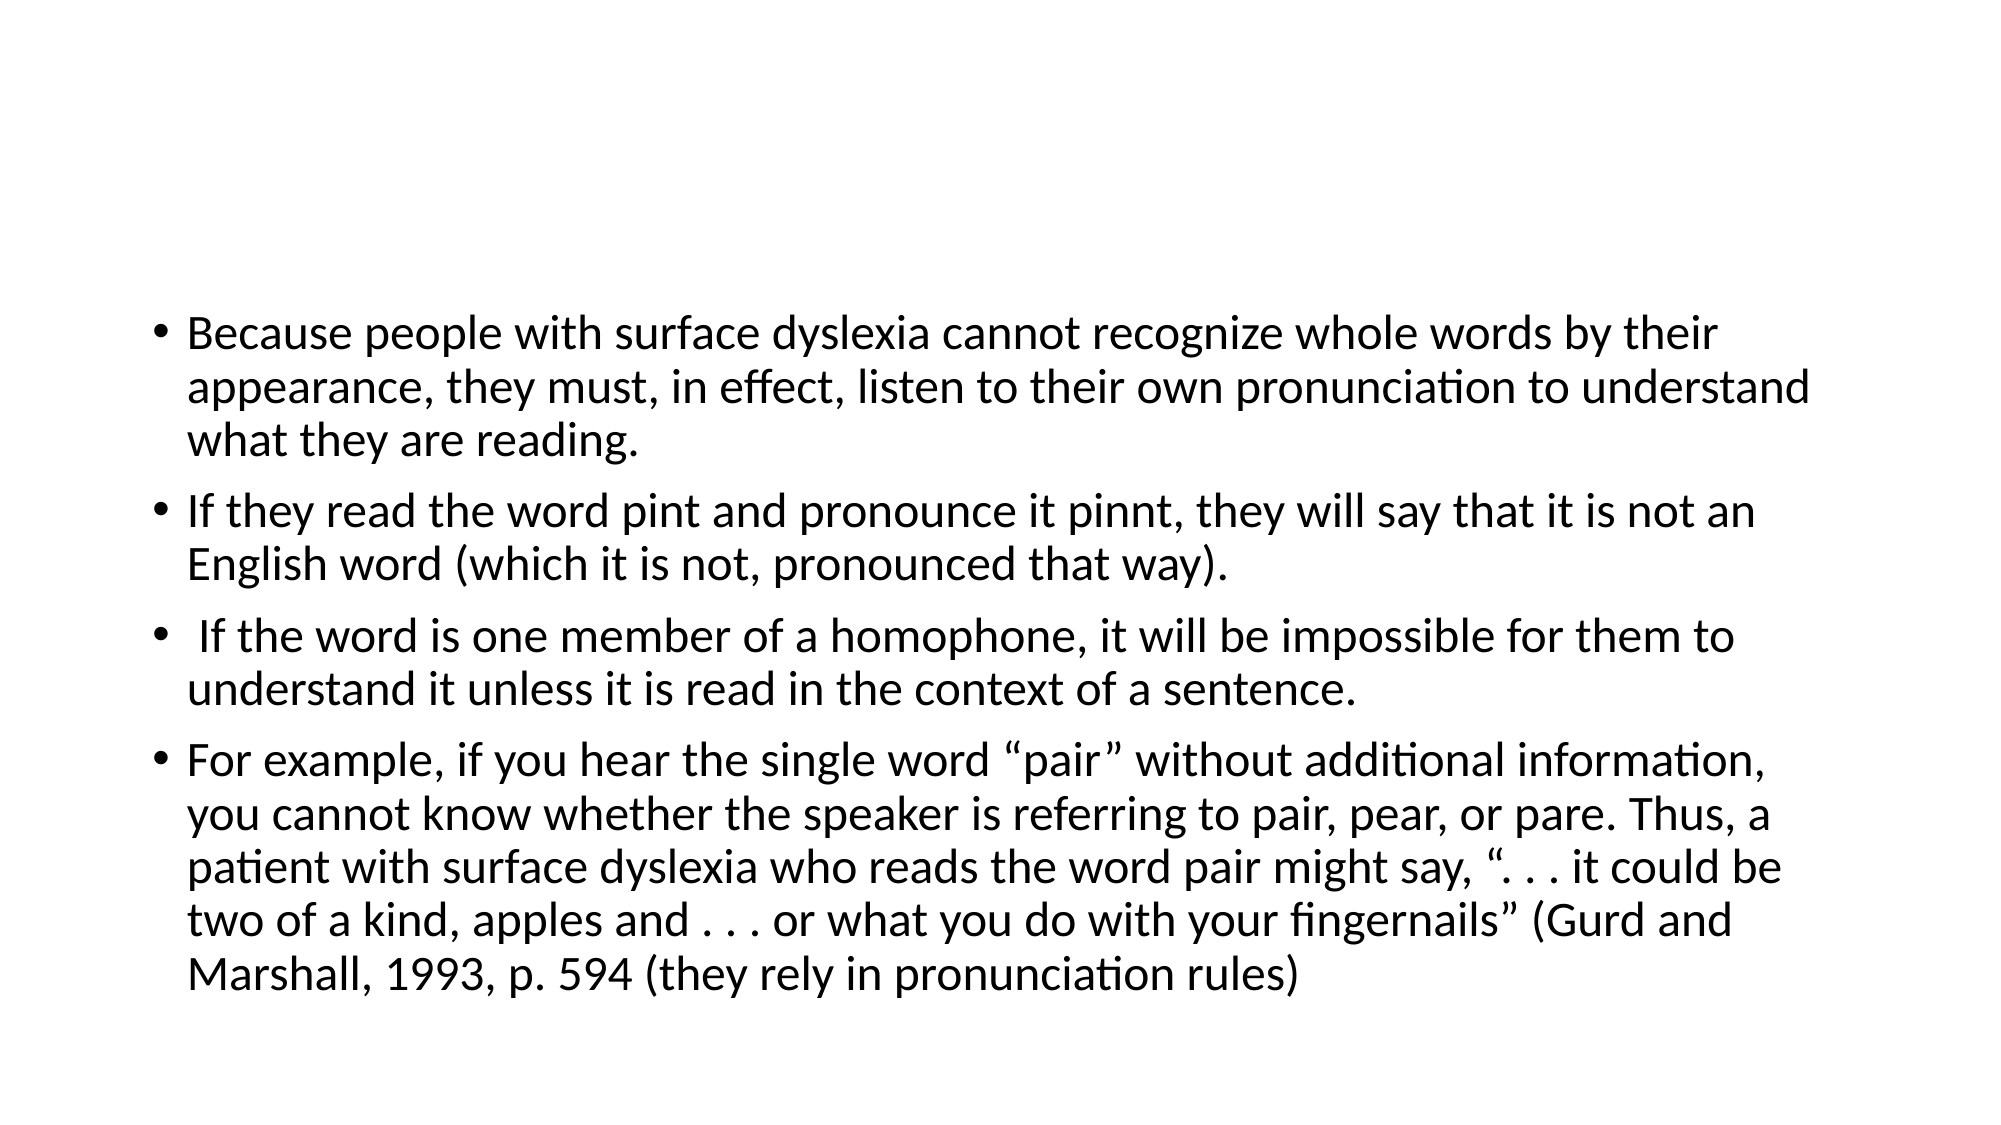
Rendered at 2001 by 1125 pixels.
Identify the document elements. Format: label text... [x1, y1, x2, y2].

list Because people with surface dyslexia cannot recognize whole words by their appearance, they must, in effect, listen to their own pronunciation to understand what they are reading. If they read the word pint and pronounce it pinnt, they will say that it is not an English word (which it is not, pronounced that way). If the word is one member of a homophone, it will be impossible for them to understand it unless it is read in the context of a sentence. For example, if you hear the single word “pair” without additional information, you cannot know whether the speaker is referring to pair, pear, or pare. Thus, a patient with surface dyslexia who reads the word pair might say, “. . . it could be two of a kind, apples and . . . or what you do with your fingernails” (Gurd and Marshall, 1993, p. 594 (they rely in pronunciation rules) [137, 299, 1863, 1014]
